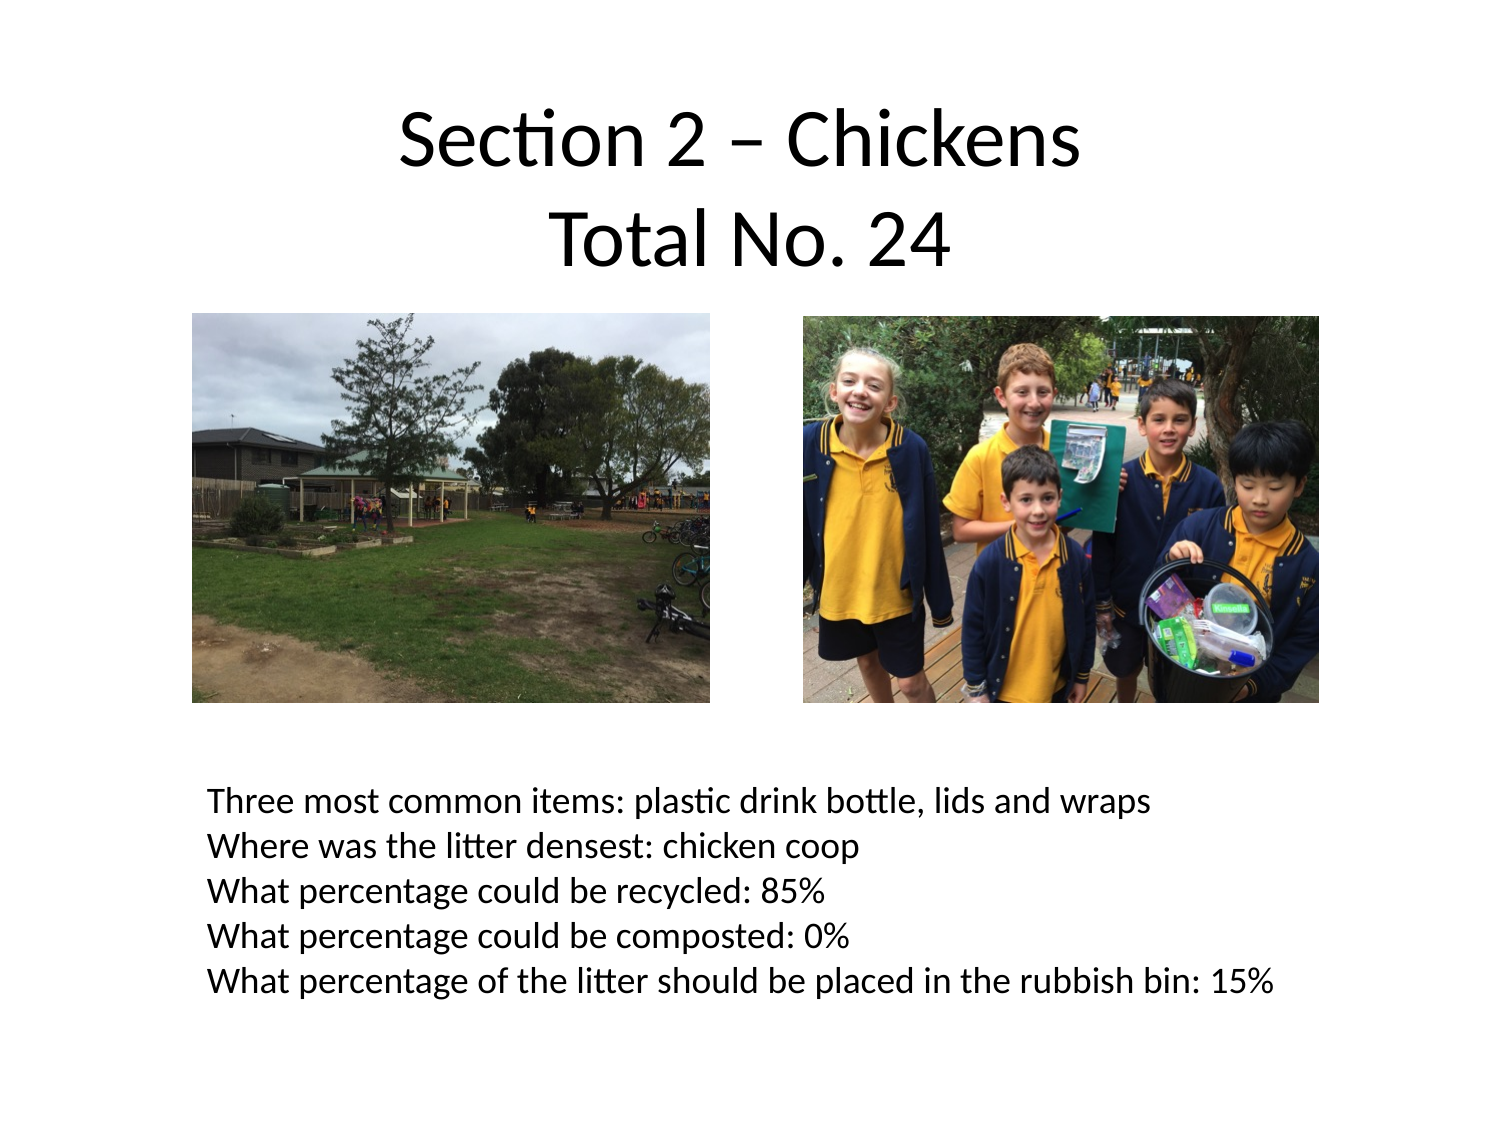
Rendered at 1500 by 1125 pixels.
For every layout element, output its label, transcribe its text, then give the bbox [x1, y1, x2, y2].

text_box Three most common items: plastic drink bottle, lids and wraps Where was the litter densest: chicken coop What percentage could be recycled: 85% What percentage could be composted: 0% What percentage of the litter should be placed in the rubbish bin: 15% [192, 768, 1438, 1054]
picture [191, 313, 711, 703]
picture [803, 315, 1319, 703]
title Section 2 – Chickens Total No. 24 [75, 45, 1425, 322]
